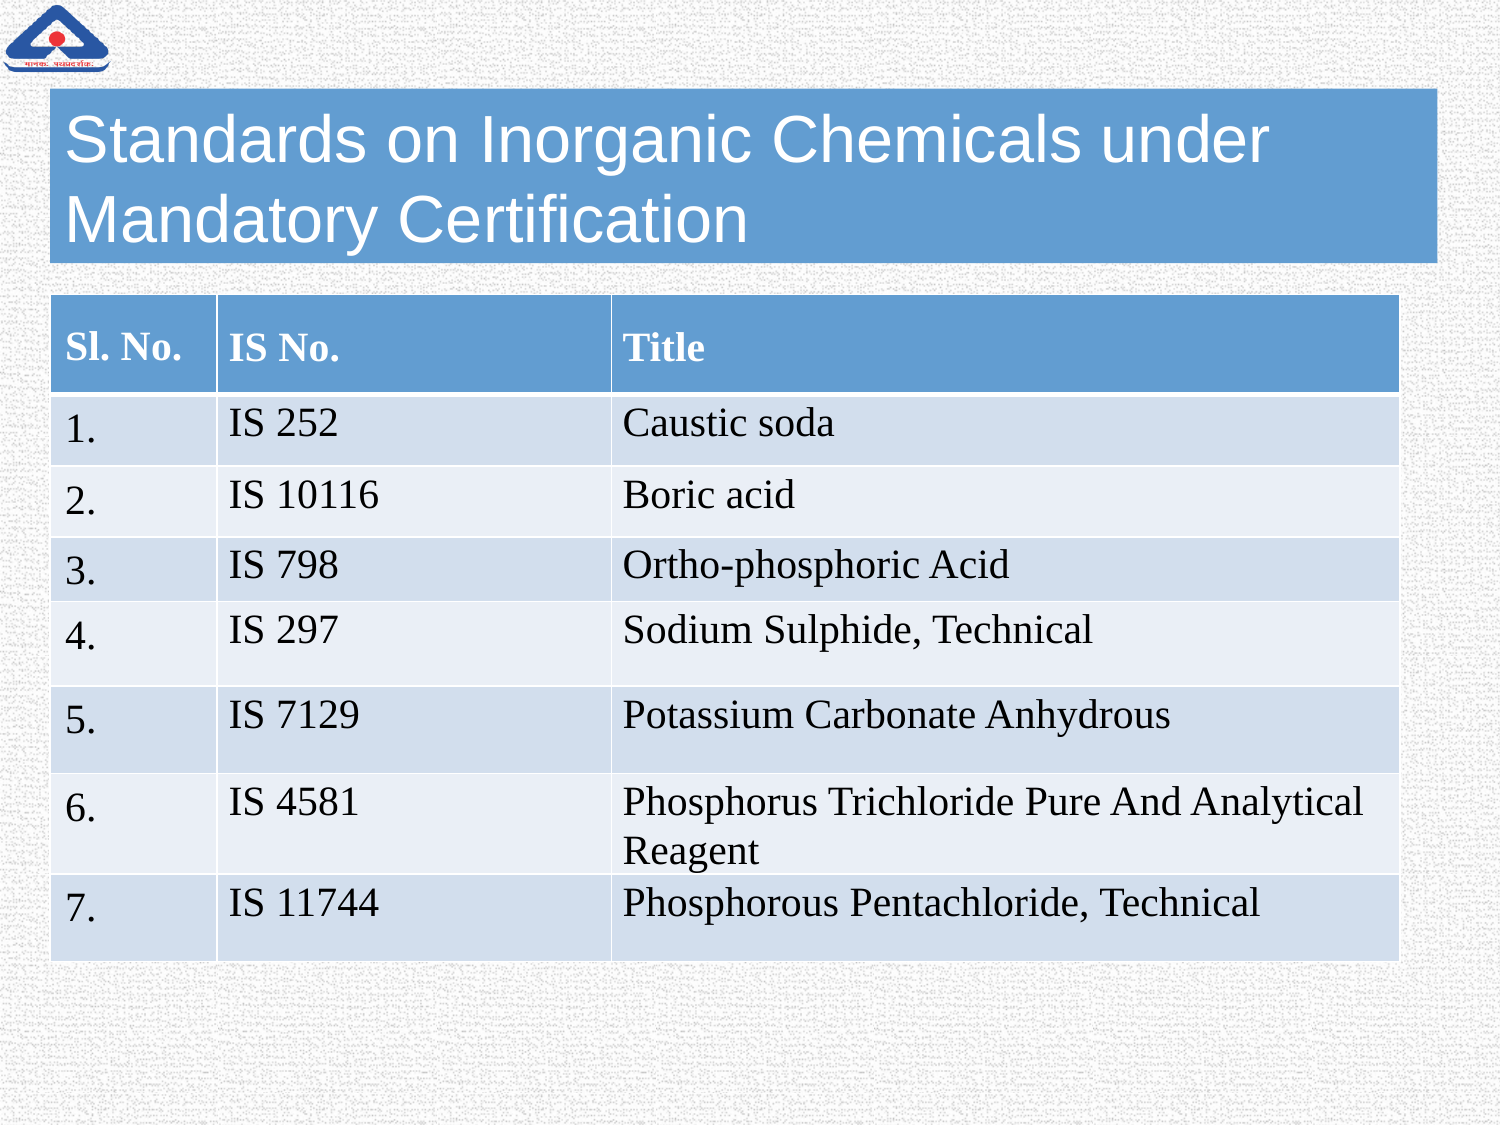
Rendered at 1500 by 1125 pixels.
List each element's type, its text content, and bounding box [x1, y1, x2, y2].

table_cell Boric acid [612, 467, 1399, 536]
table_cell Potassium Carbonate Anhydrous [612, 687, 1399, 773]
table_cell IS 7129 [218, 687, 611, 773]
table_cell IS 4581 [218, 774, 611, 873]
table_cell 5. [51, 687, 216, 773]
table_cell Phosphorus Trichloride Pure And Analytical Reagent [612, 774, 1399, 873]
table_cell IS 798 [218, 538, 611, 601]
table_cell Caustic soda [612, 397, 1399, 465]
picture [0, 1, 113, 75]
table_cell Phosphorous Pentachloride, Technical [612, 875, 1399, 961]
table_cell 7. [51, 875, 216, 961]
table_cell 1. [51, 397, 216, 465]
table_cell IS 11744 [218, 875, 611, 961]
table_cell IS 10116 [218, 467, 611, 536]
table_cell 3. [51, 538, 216, 601]
table_cell IS 297 [218, 602, 611, 685]
table_cell 2. [51, 467, 216, 536]
table_header Title [612, 295, 1399, 392]
table_cell Sodium Sulphide, Technical [612, 602, 1399, 685]
table_header IS No. [218, 295, 611, 392]
table_cell IS 252 [218, 397, 611, 465]
table_cell 6. [51, 774, 216, 873]
table_cell Ortho-phosphoric Acid [612, 538, 1399, 601]
table_cell 4. [51, 602, 216, 685]
table_header Sl. No. [51, 295, 216, 392]
text_box Standards on Inorganic Chemicals under Mandatory Certification [50, 88, 1438, 264]
